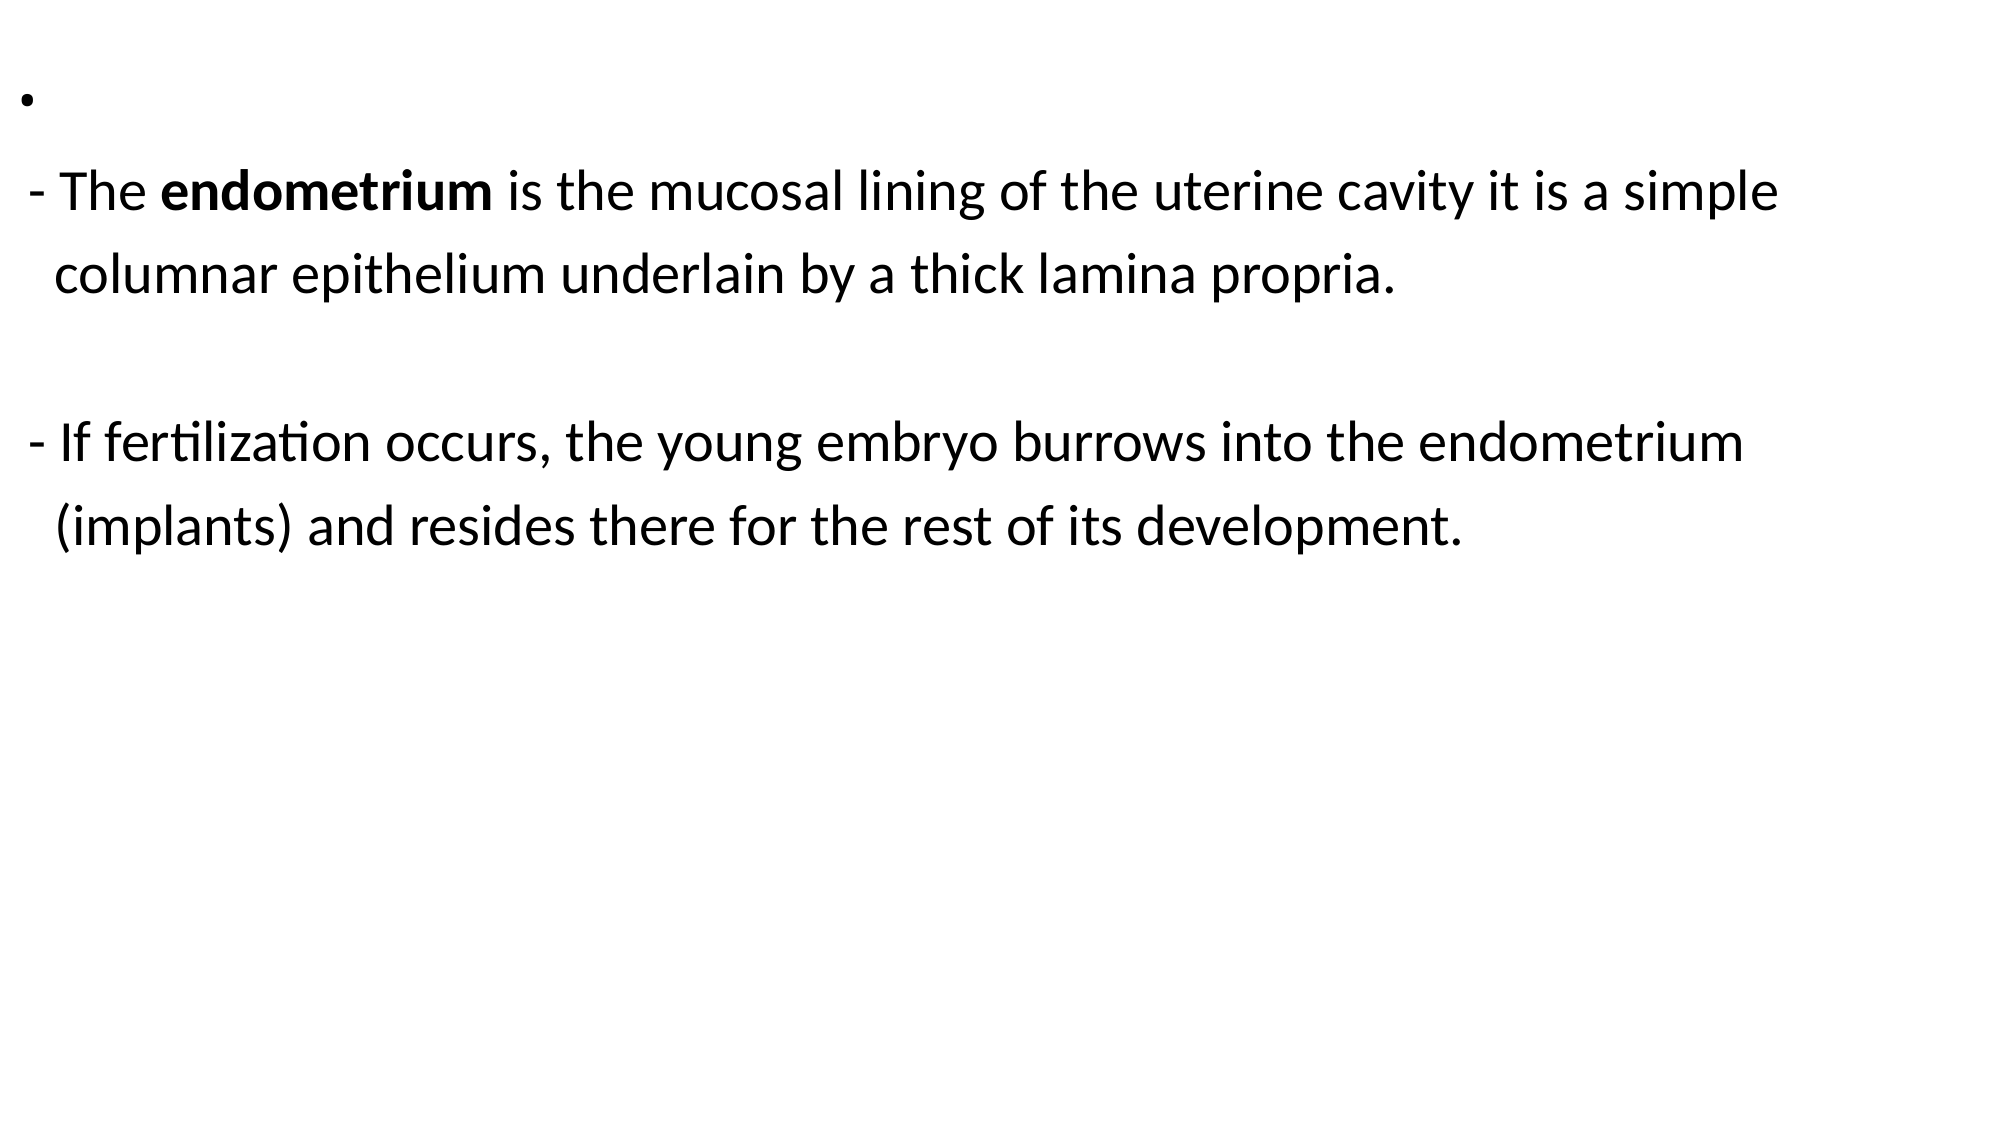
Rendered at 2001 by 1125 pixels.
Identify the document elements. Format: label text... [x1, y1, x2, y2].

list - The endometrium is the mucosal lining of the uterine cavity it is a simple columnar epithelium underlain by a thick lamina propria. - If fertilization occurs, the young embryo burrows into the endometrium (implants) and resides there for the rest of its development. [0, 152, 2000, 1125]
title . [0, 0, 1863, 152]
